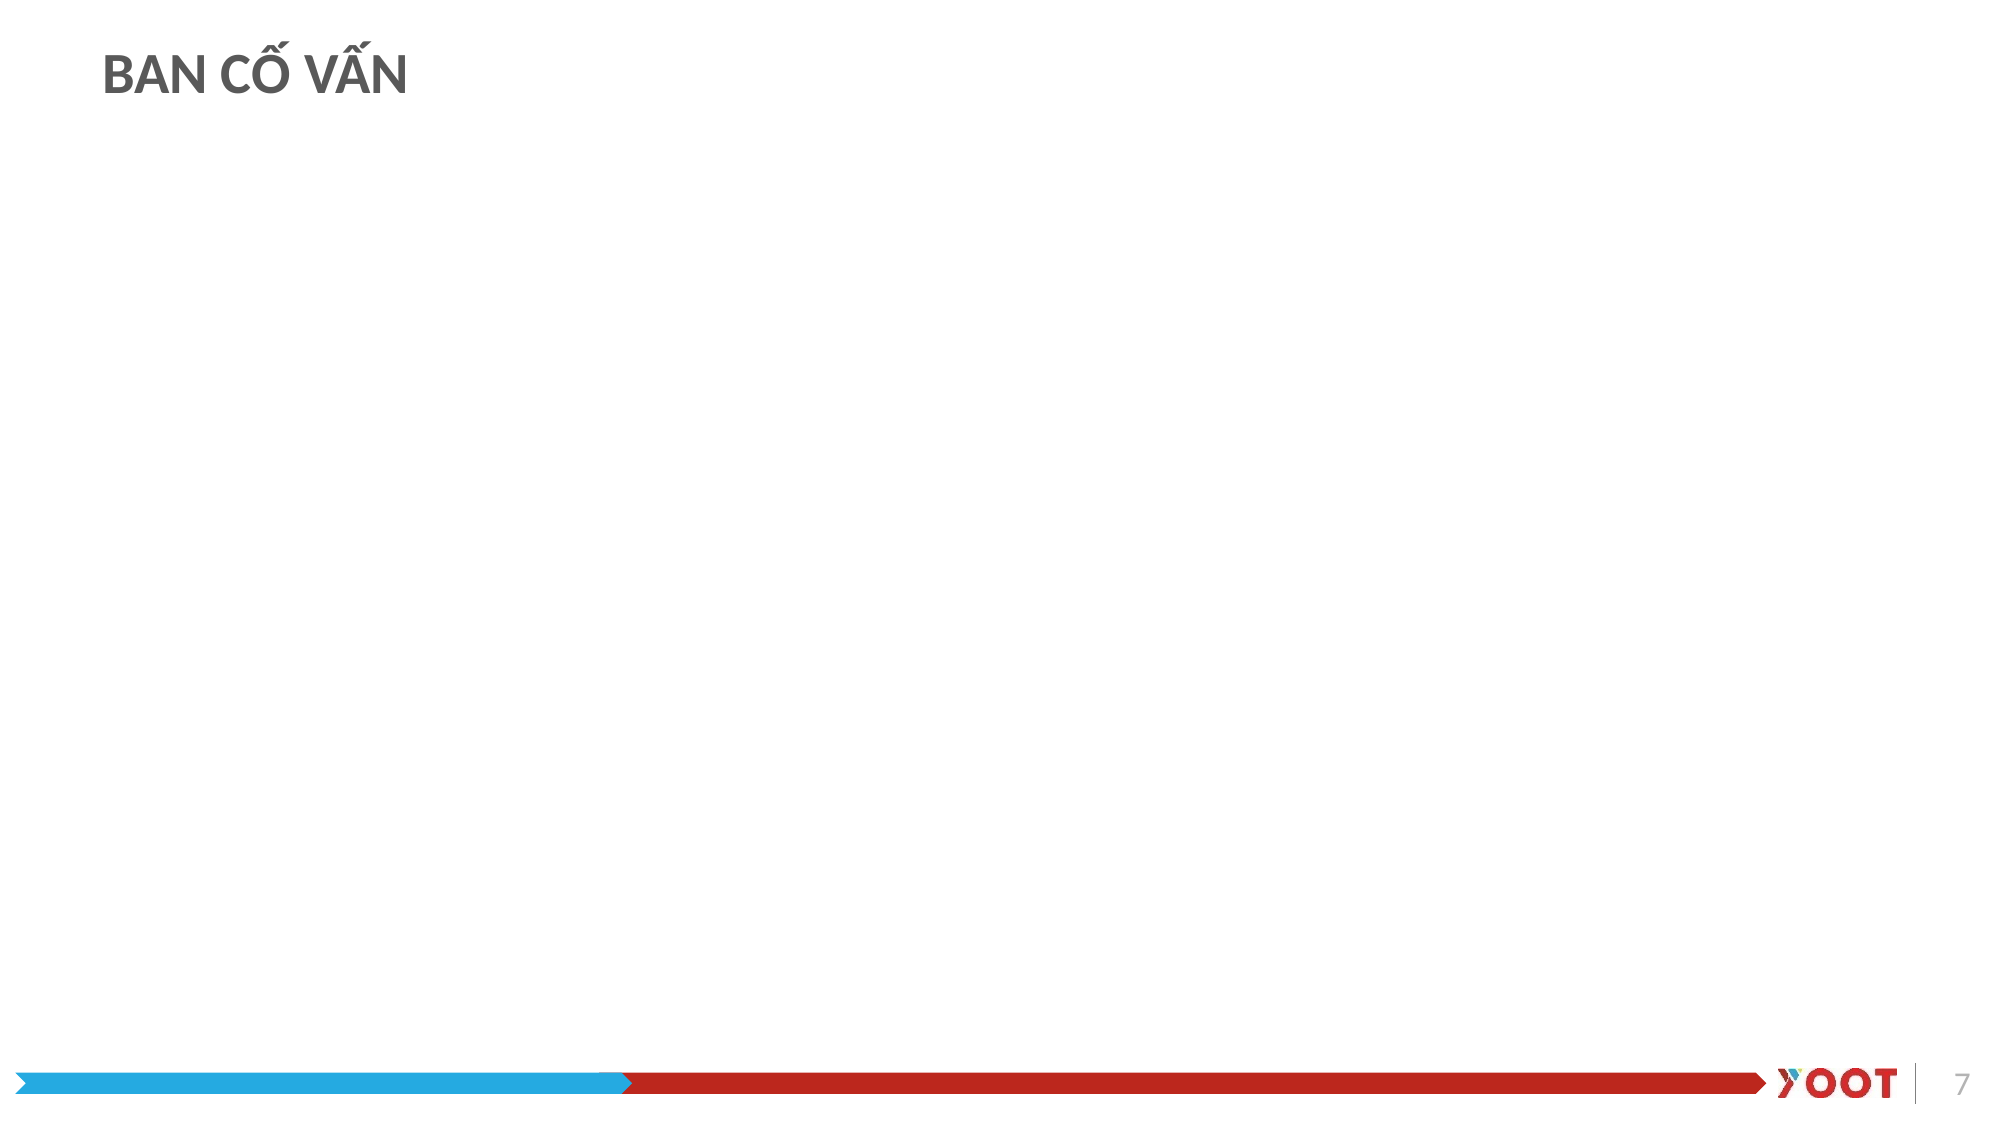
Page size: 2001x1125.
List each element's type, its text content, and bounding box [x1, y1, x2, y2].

picture [1778, 1068, 1788, 1098]
slide_number 7 [1788, 1052, 1986, 1113]
text_box BAN CỐ VẤN [87, 27, 1838, 113]
